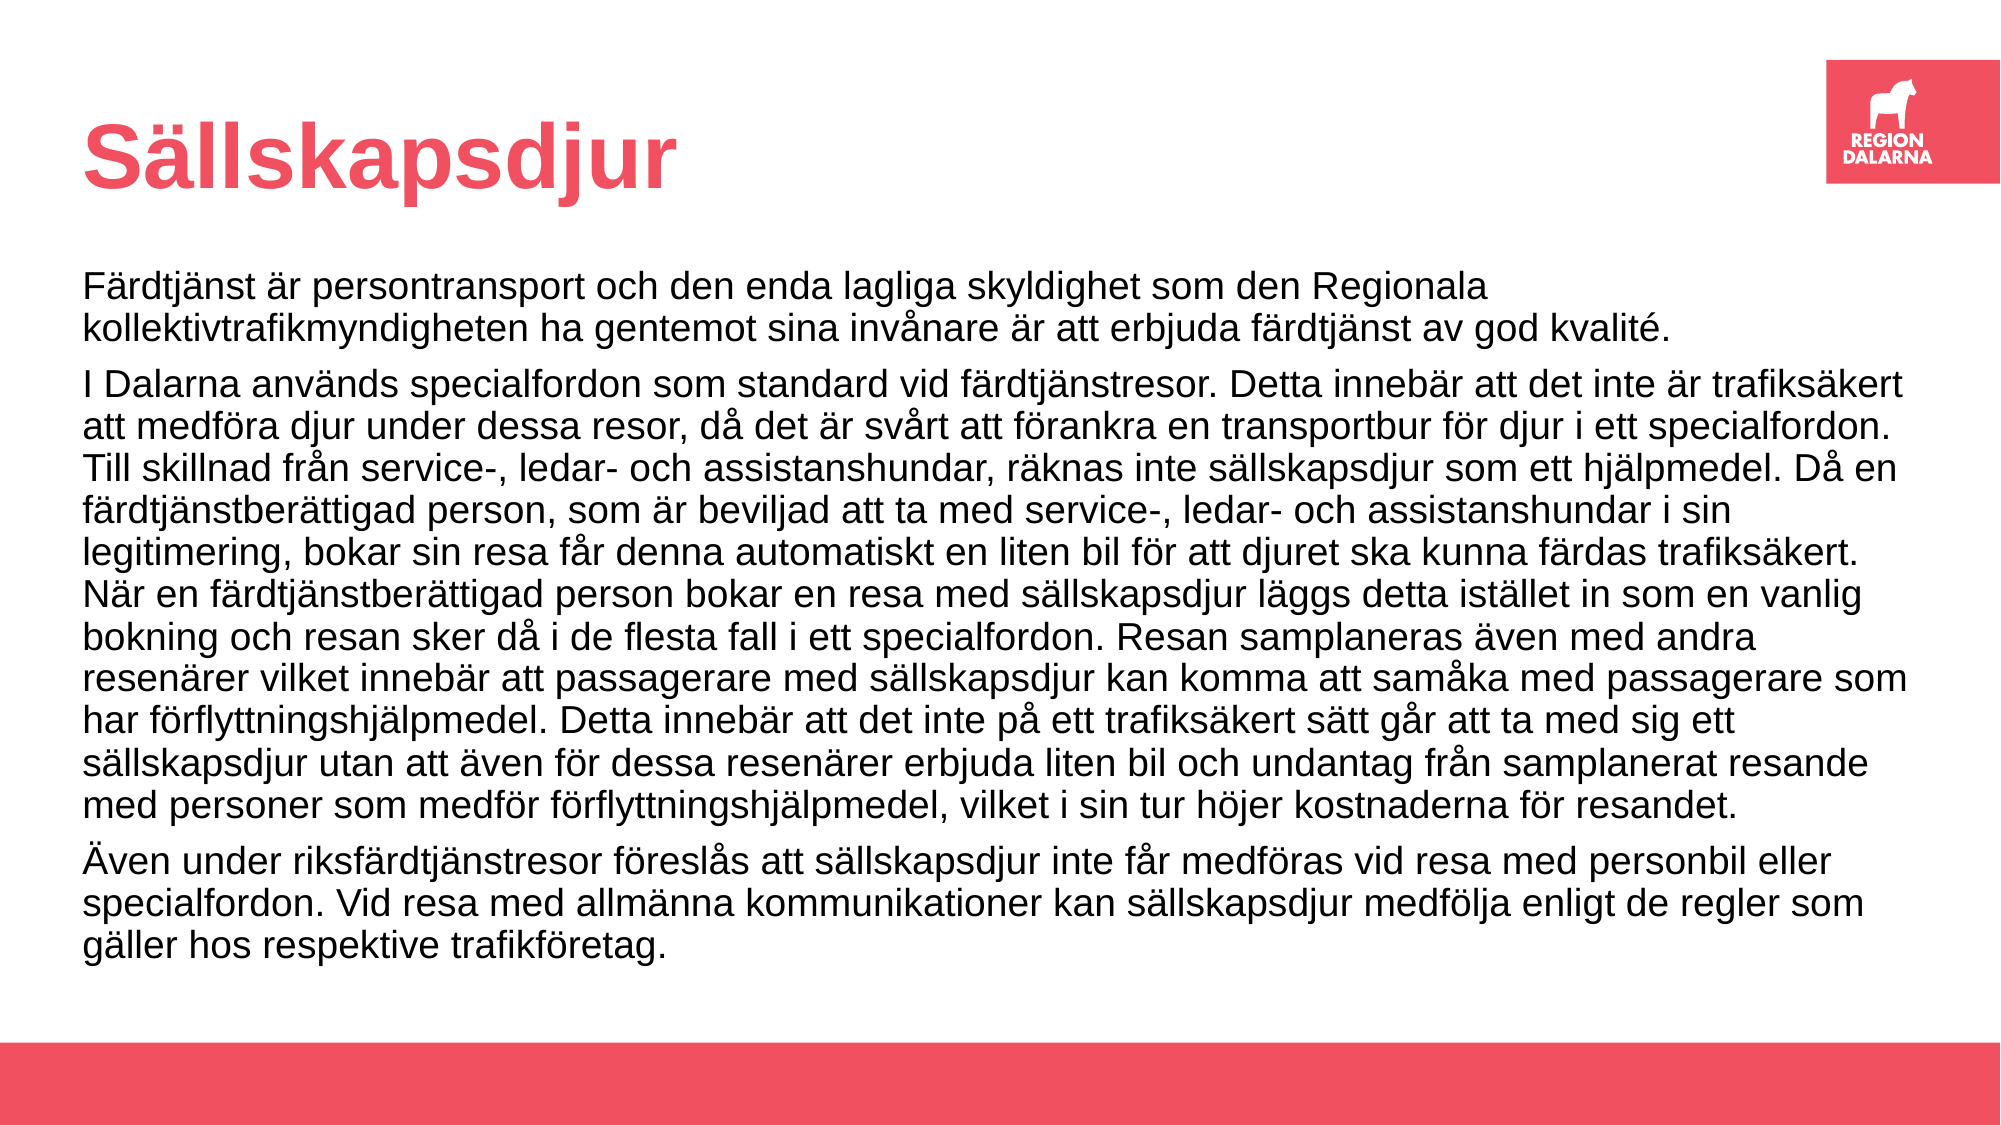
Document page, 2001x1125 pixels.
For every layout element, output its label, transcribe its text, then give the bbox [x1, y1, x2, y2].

list Färdtjänst är persontransport och den enda lagliga skyldighet som den Regionala kollektivtrafikmyndigheten ha gentemot sina invånare är att erbjuda färdtjänst av god kvalité. I Dalarna används specialfordon som standard vid färdtjänstresor. Detta innebär att det inte är trafiksäkert att medföra djur under dessa resor, då det är svårt att förankra en transportbur för djur i ett specialfordon. Till skillnad från service-, ledar- och assistanshundar, räknas inte sällskapsdjur som ett hjälpmedel. Då en färdtjänstberättigad person, som är beviljad att ta med service-, ledar- och assistanshundar i sin legitimering, bokar sin resa får denna automatiskt en liten bil för att djuret ska kunna färdas trafiksäkert. När en färdtjänstberättigad person bokar en resa med sällskapsdjur läggs detta istället in som en vanlig bokning och resan sker då i de flesta fall i ett specialfordon. Resan samplaneras även med andra resenärer vilket innebär att passagerare med sällskapsdjur kan komma att samåka med passagerare som har förflyttningshjälpmedel. Detta innebär att det inte på ett trafiksäkert sätt går att ta med sig ett sällskapsdjur utan att även för dessa resenärer erbjuda liten bil och undantag från samplanerat resande med personer som medför förflyttningshjälpmedel, vilket i sin tur höjer kostnaderna för resandet. Även under riksfärdtjänstresor föreslås att sällskapsdjur inte får medföras vid resa med personbil eller specialfordon. Vid resa med allmänna kommunikationer kan sällskapsdjur medfölja enligt de regler som gäller hos respektive trafikföretag. [67, 258, 1933, 1014]
title Sällskapsdjur [67, 59, 1810, 258]
